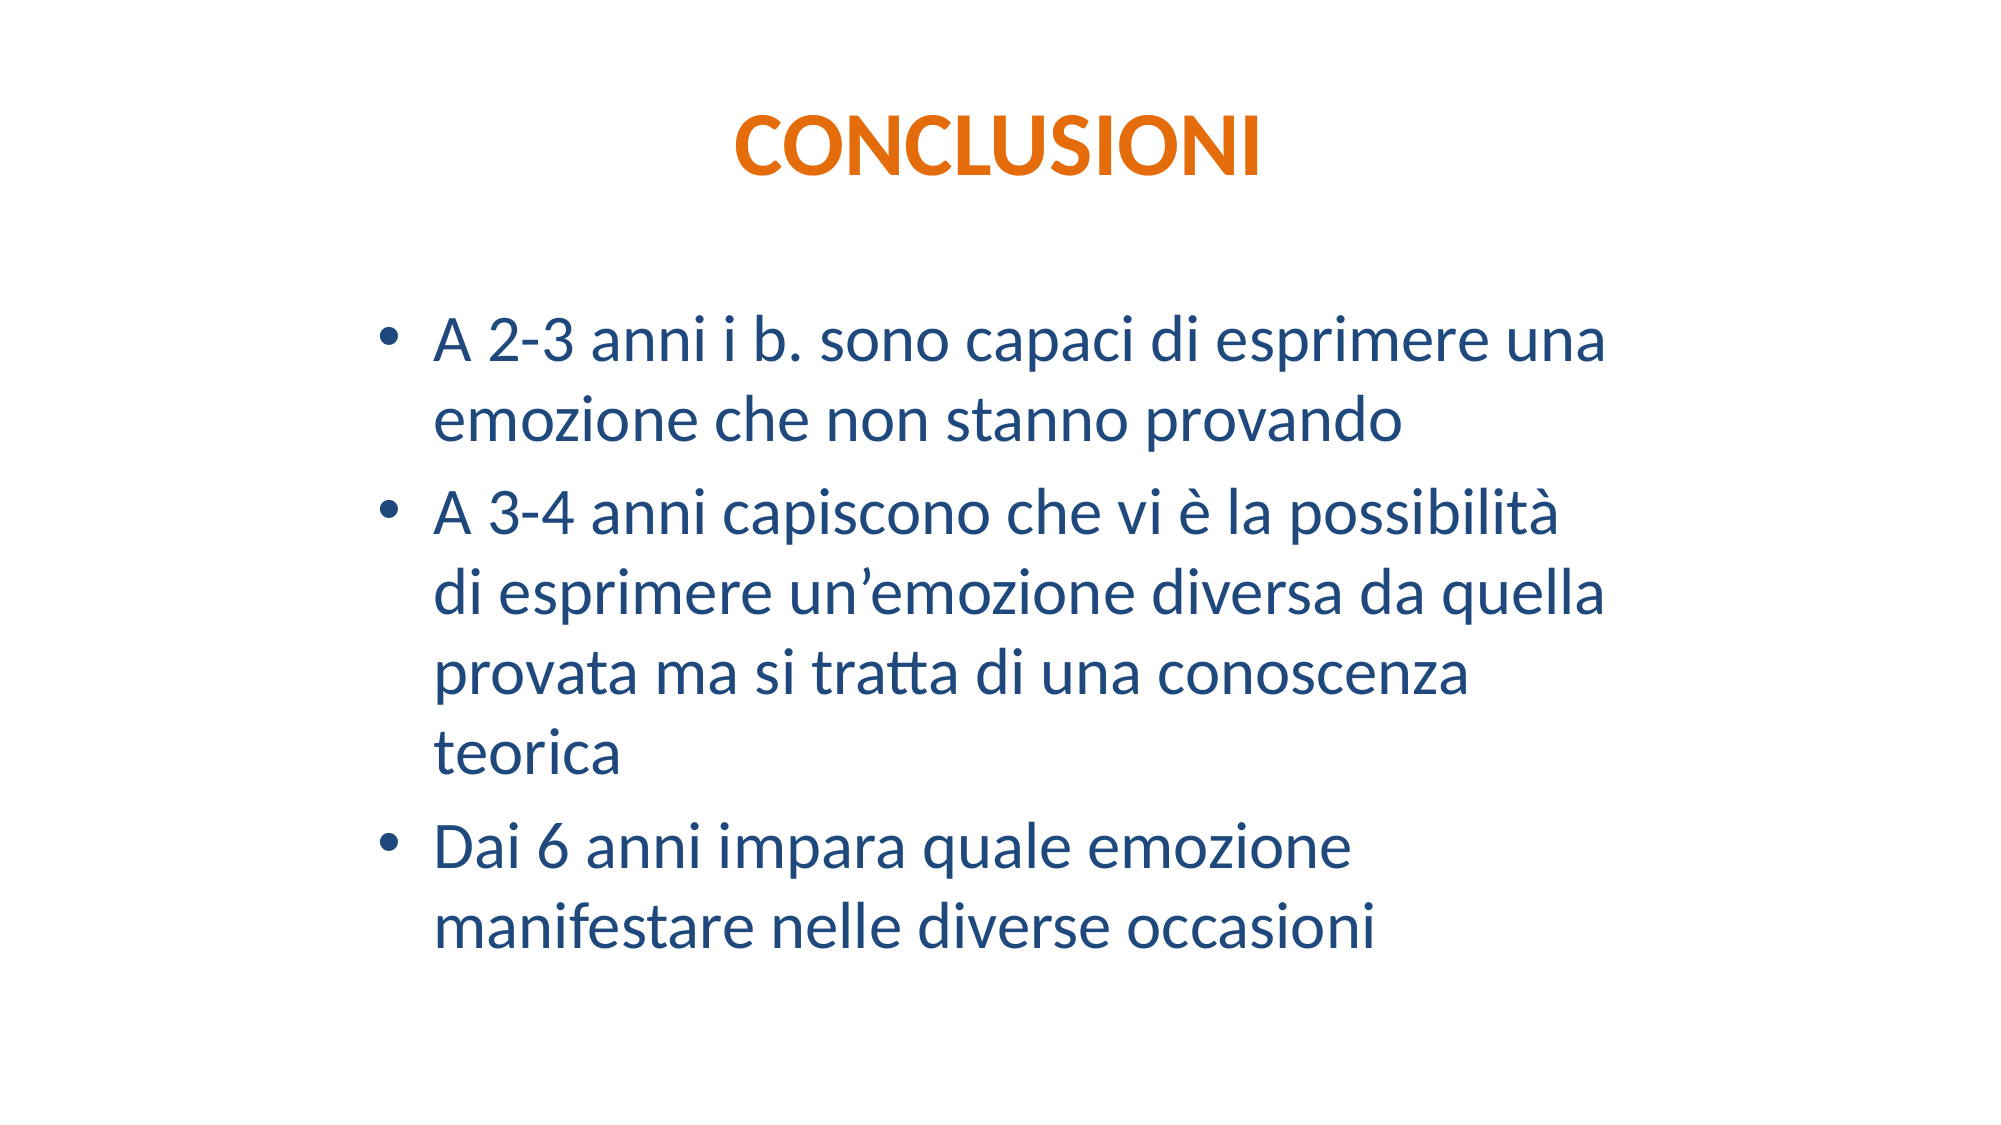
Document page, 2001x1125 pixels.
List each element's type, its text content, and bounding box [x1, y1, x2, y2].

title CONCLUSIONI [99, 45, 1900, 233]
list A 2-3 anni i b. sono capaci di esprimere una emozione che non stanno provando A 3-4 anni capiscono che vi è la possibilità di esprimere un’emozione diversa da quella provata ma si tratta di una conoscenza teorica Dai 6 anni impara quale emozione manifestare nelle diverse occasioni [362, 287, 1638, 1038]
